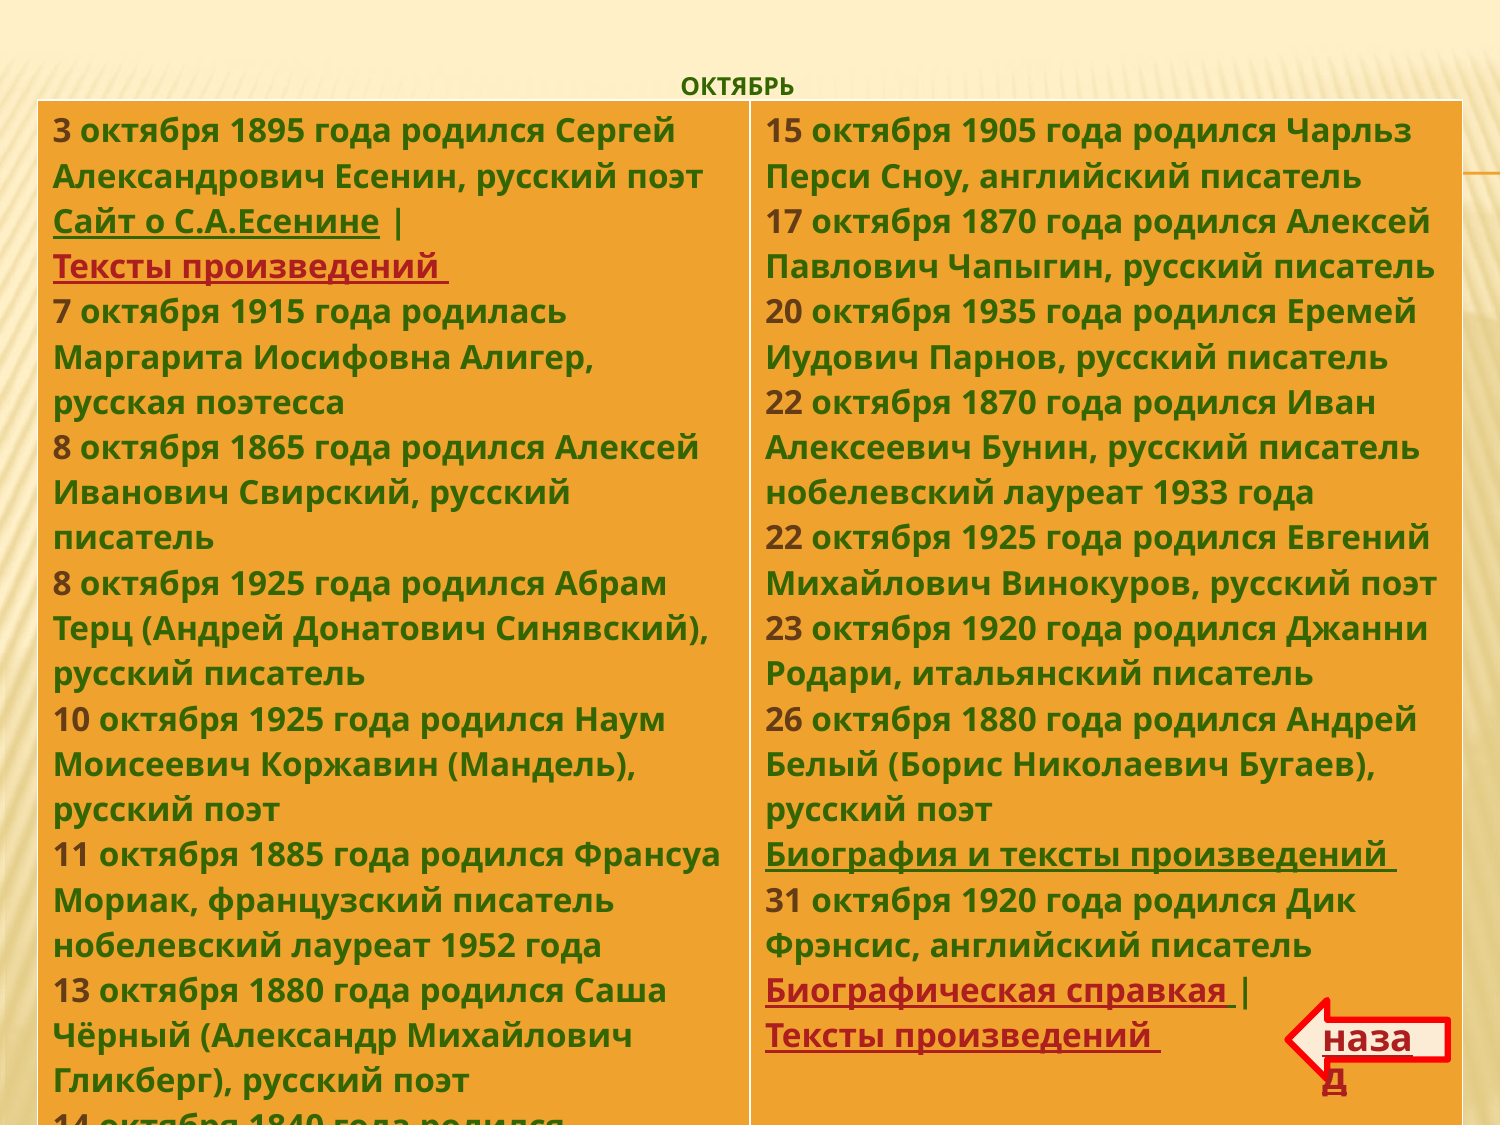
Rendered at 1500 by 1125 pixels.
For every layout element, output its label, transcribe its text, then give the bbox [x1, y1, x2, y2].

table_header 15 октября 1905 года родился Чарльз Перси Сноу, английский писатель 17 октября 1870 года родился Алексей Павлович Чапыгин, русский писатель 20 октября 1935 года родился Еремей Иудович Парнов, русский писатель 22 октября 1870 года родился Иван Алексеевич Бунин, русский писатель нобелевский лауреат 1933 года 22 октября 1925 года родился Евгений Михайлович Винокуров, русский поэт 23 октября 1920 года родился Джанни Родари, итальянский писатель 26 октября 1880 года родился Андрей Белый (Борис Николаевич Бугаев), русский поэт Биография и тексты произведений 31 октября 1920 года родился Дик Фрэнсис, английский писатель Биографическая справкая | Тексты произведений [751, 101, 1462, 1125]
title Октябрь [249, 62, 1225, 99]
text_box назад [1284, 997, 1451, 1083]
table_header 3 октября 1895 года родился Сергей Александрович Есенин, русский поэт Сайт о С.А.Есенине | Тексты произведений 7 октября 1915 года родилась Маргарита Иосифовна Алигер, русская поэтесса 8 октября 1865 года родился Алексей Иванович Свирский, русский писатель 8 октября 1925 года родился Абрам Терц (Андрей Донатович Синявский), русский писатель 10 октября 1925 года родился Наум Моисеевич Коржавин (Мандель), русский поэт 11 октября 1885 года родился Франсуа Мориак, французский писатель нобелевский лауреат 1952 года 13 октября 1880 года родился Саша Чёрный (Александр Михайлович Гликберг), русский поэт 14 октября 1840 года родился Дмитрий Иванович Писарев, русский писатель [38, 101, 749, 1125]
